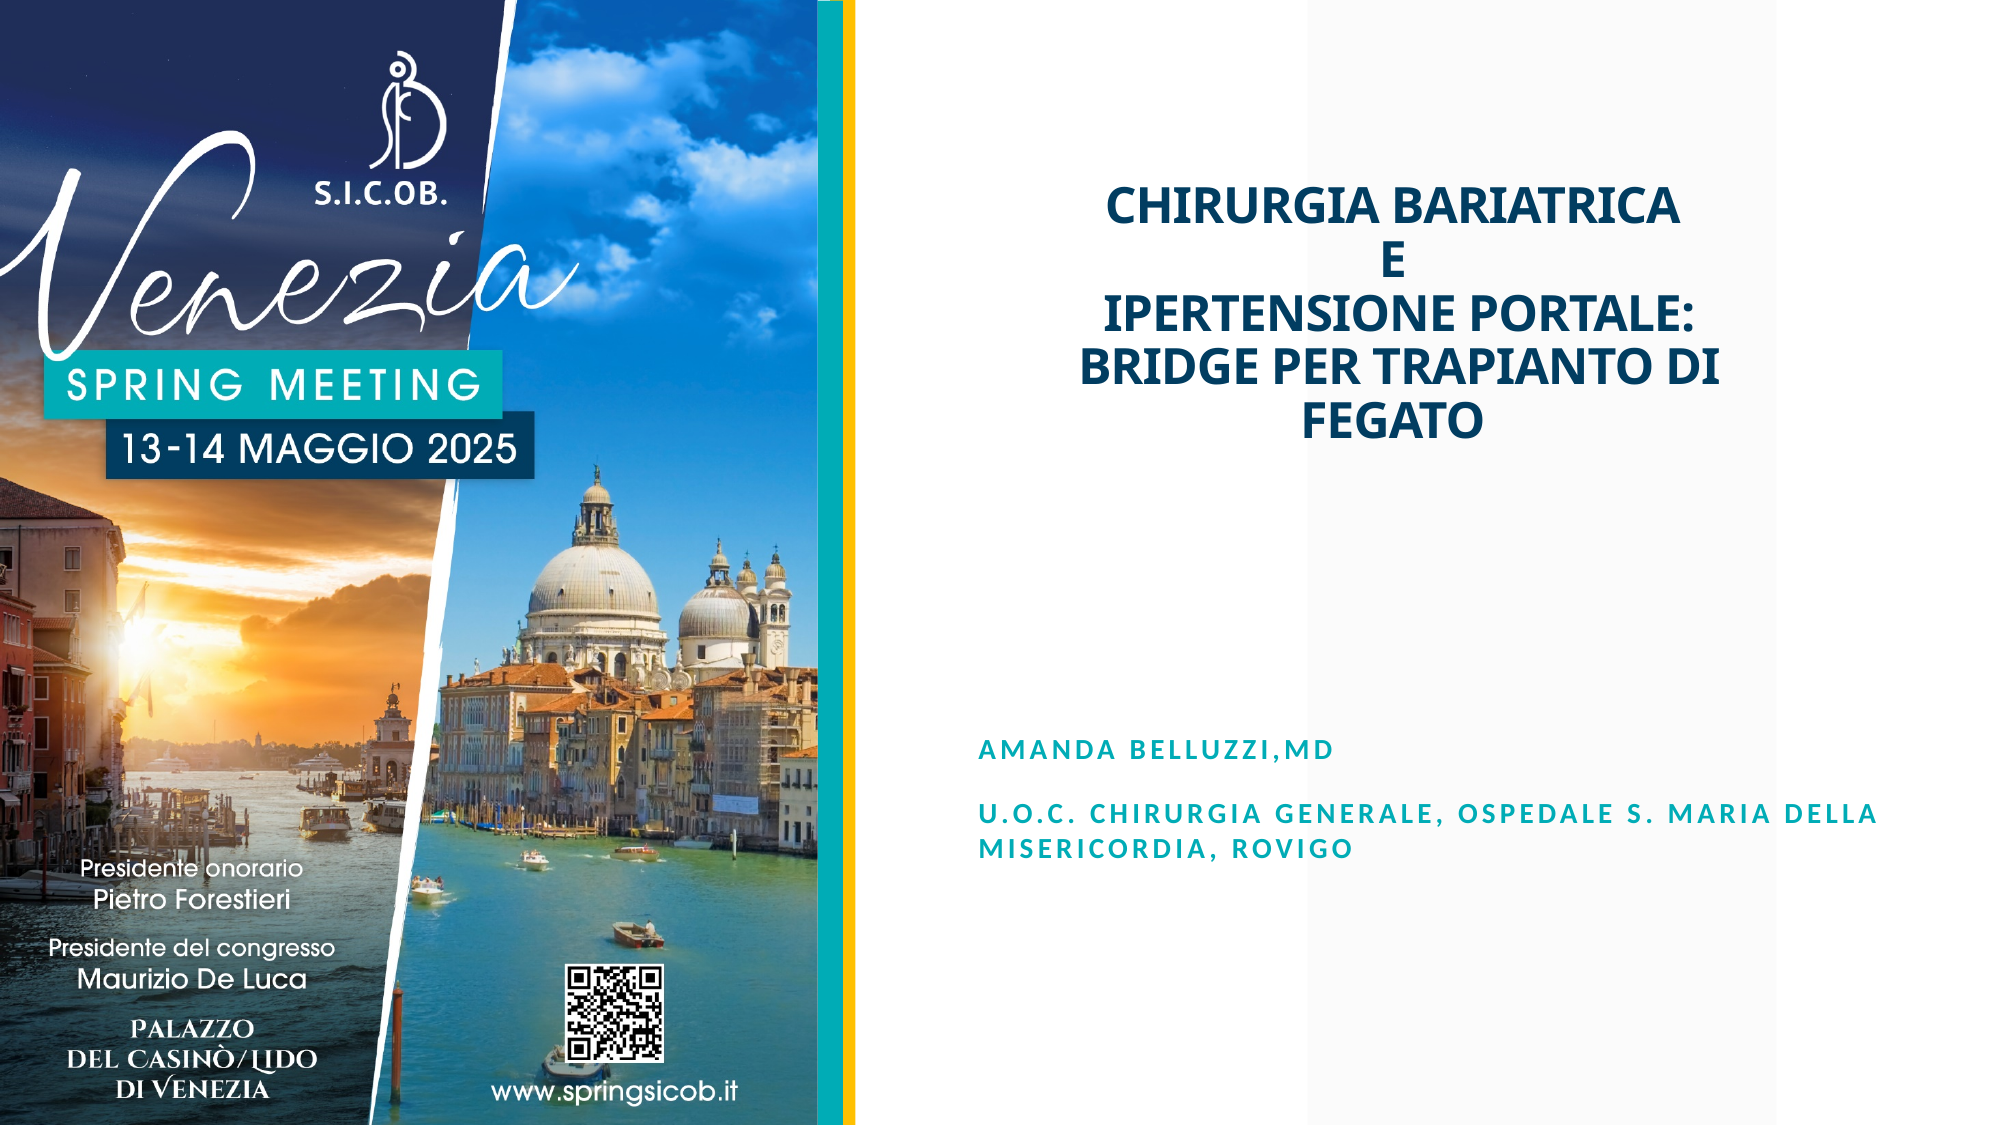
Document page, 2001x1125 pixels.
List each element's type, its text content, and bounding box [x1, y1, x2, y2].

picture [0, 0, 818, 1125]
title CHIRURGIA BARIATRICA E IPERTENSIONE PORTALE: BRIDGE PER TRAPIANTO DI FEGATO [1027, 0, 1770, 458]
text_box Amanda belluzzi,MD U.O.C. chirurgia generale, Ospedale S. Maria della Misericordia, Rovigo [963, 722, 1955, 933]
